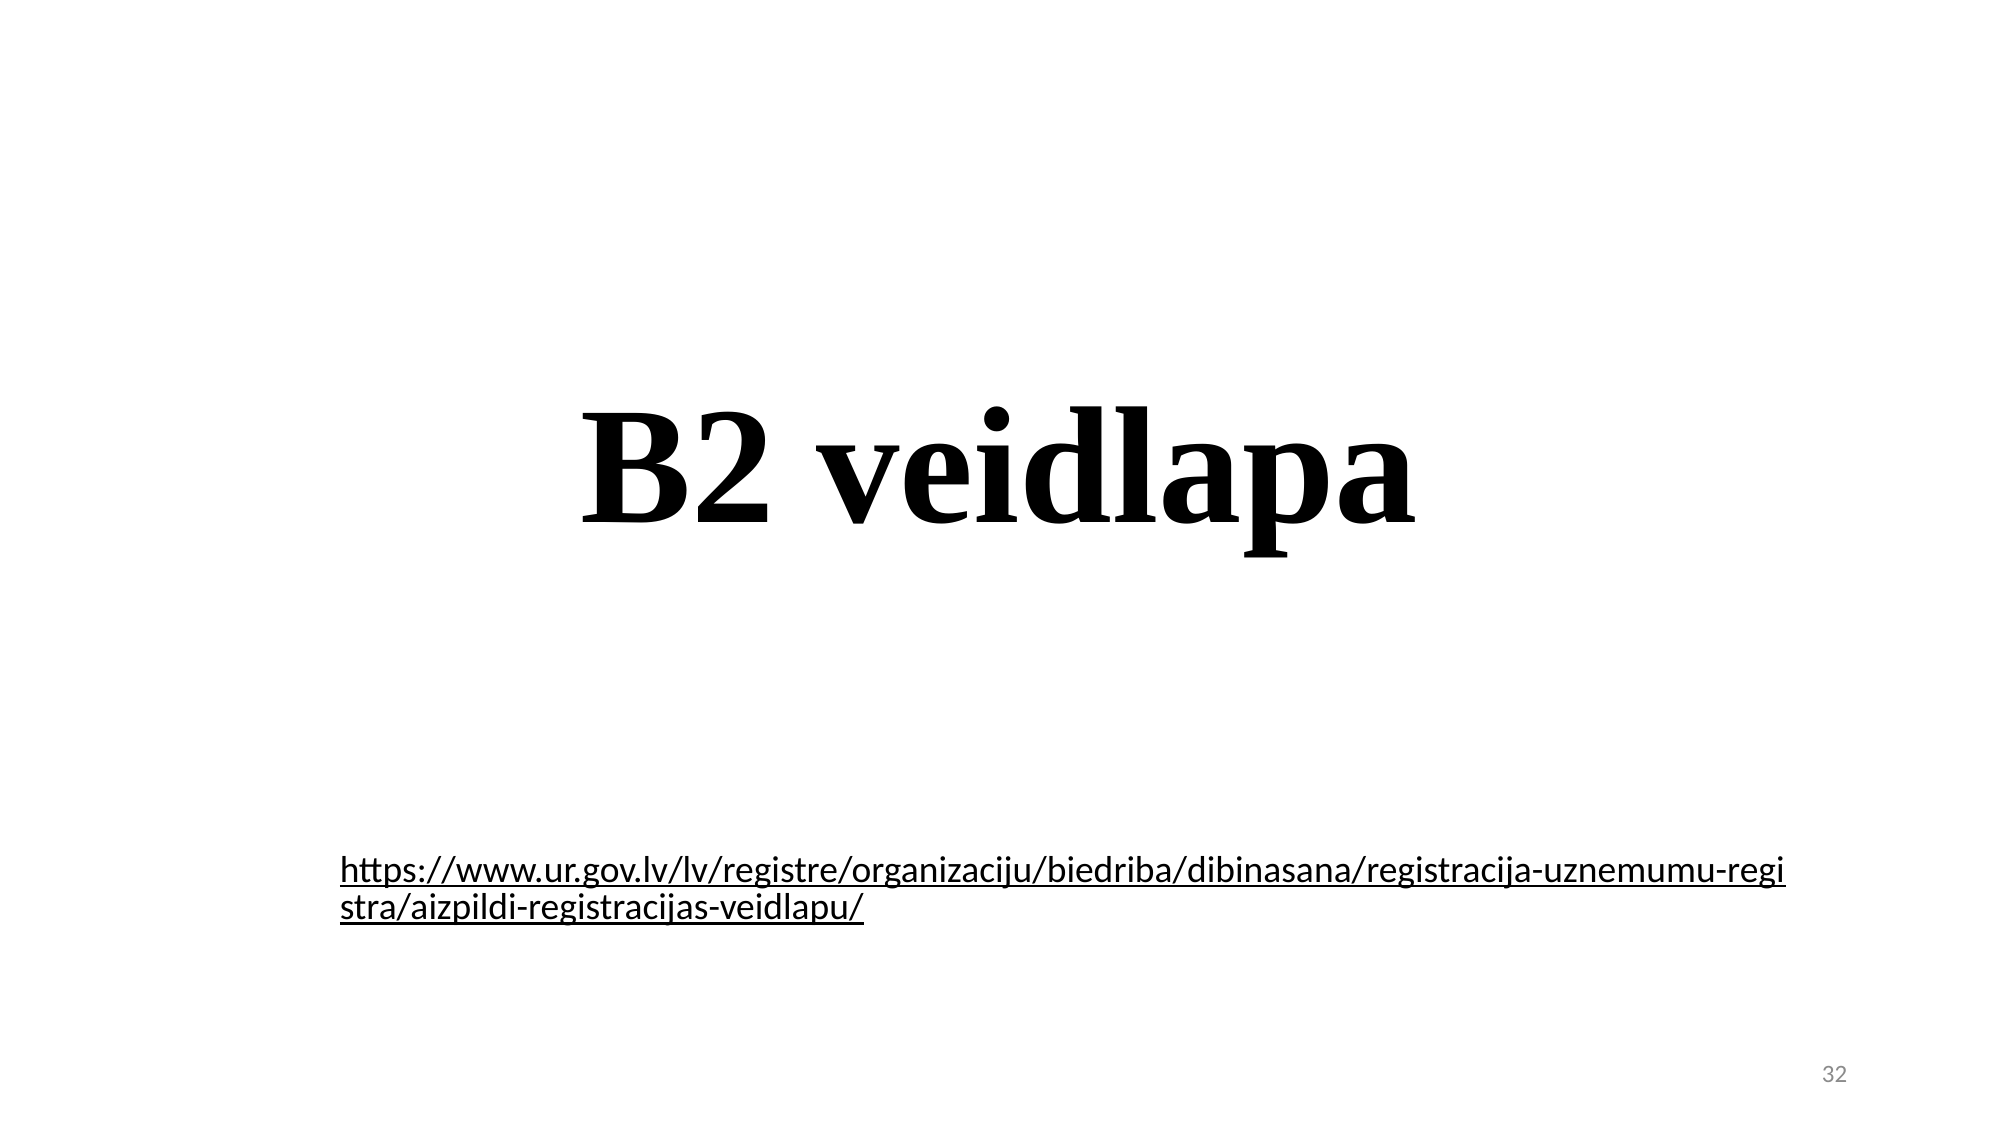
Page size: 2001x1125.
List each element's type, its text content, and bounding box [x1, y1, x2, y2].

slide_number 32 [1412, 1042, 1863, 1103]
title B2 veidlapa [324, 375, 1675, 563]
text_box https://www.ur.gov.lv/lv/registre/organizaciju/biedriba/dibinasana/registracija-uznemumu-registra/aizpildi-registracijas-veidlapu/ [324, 837, 1805, 943]
